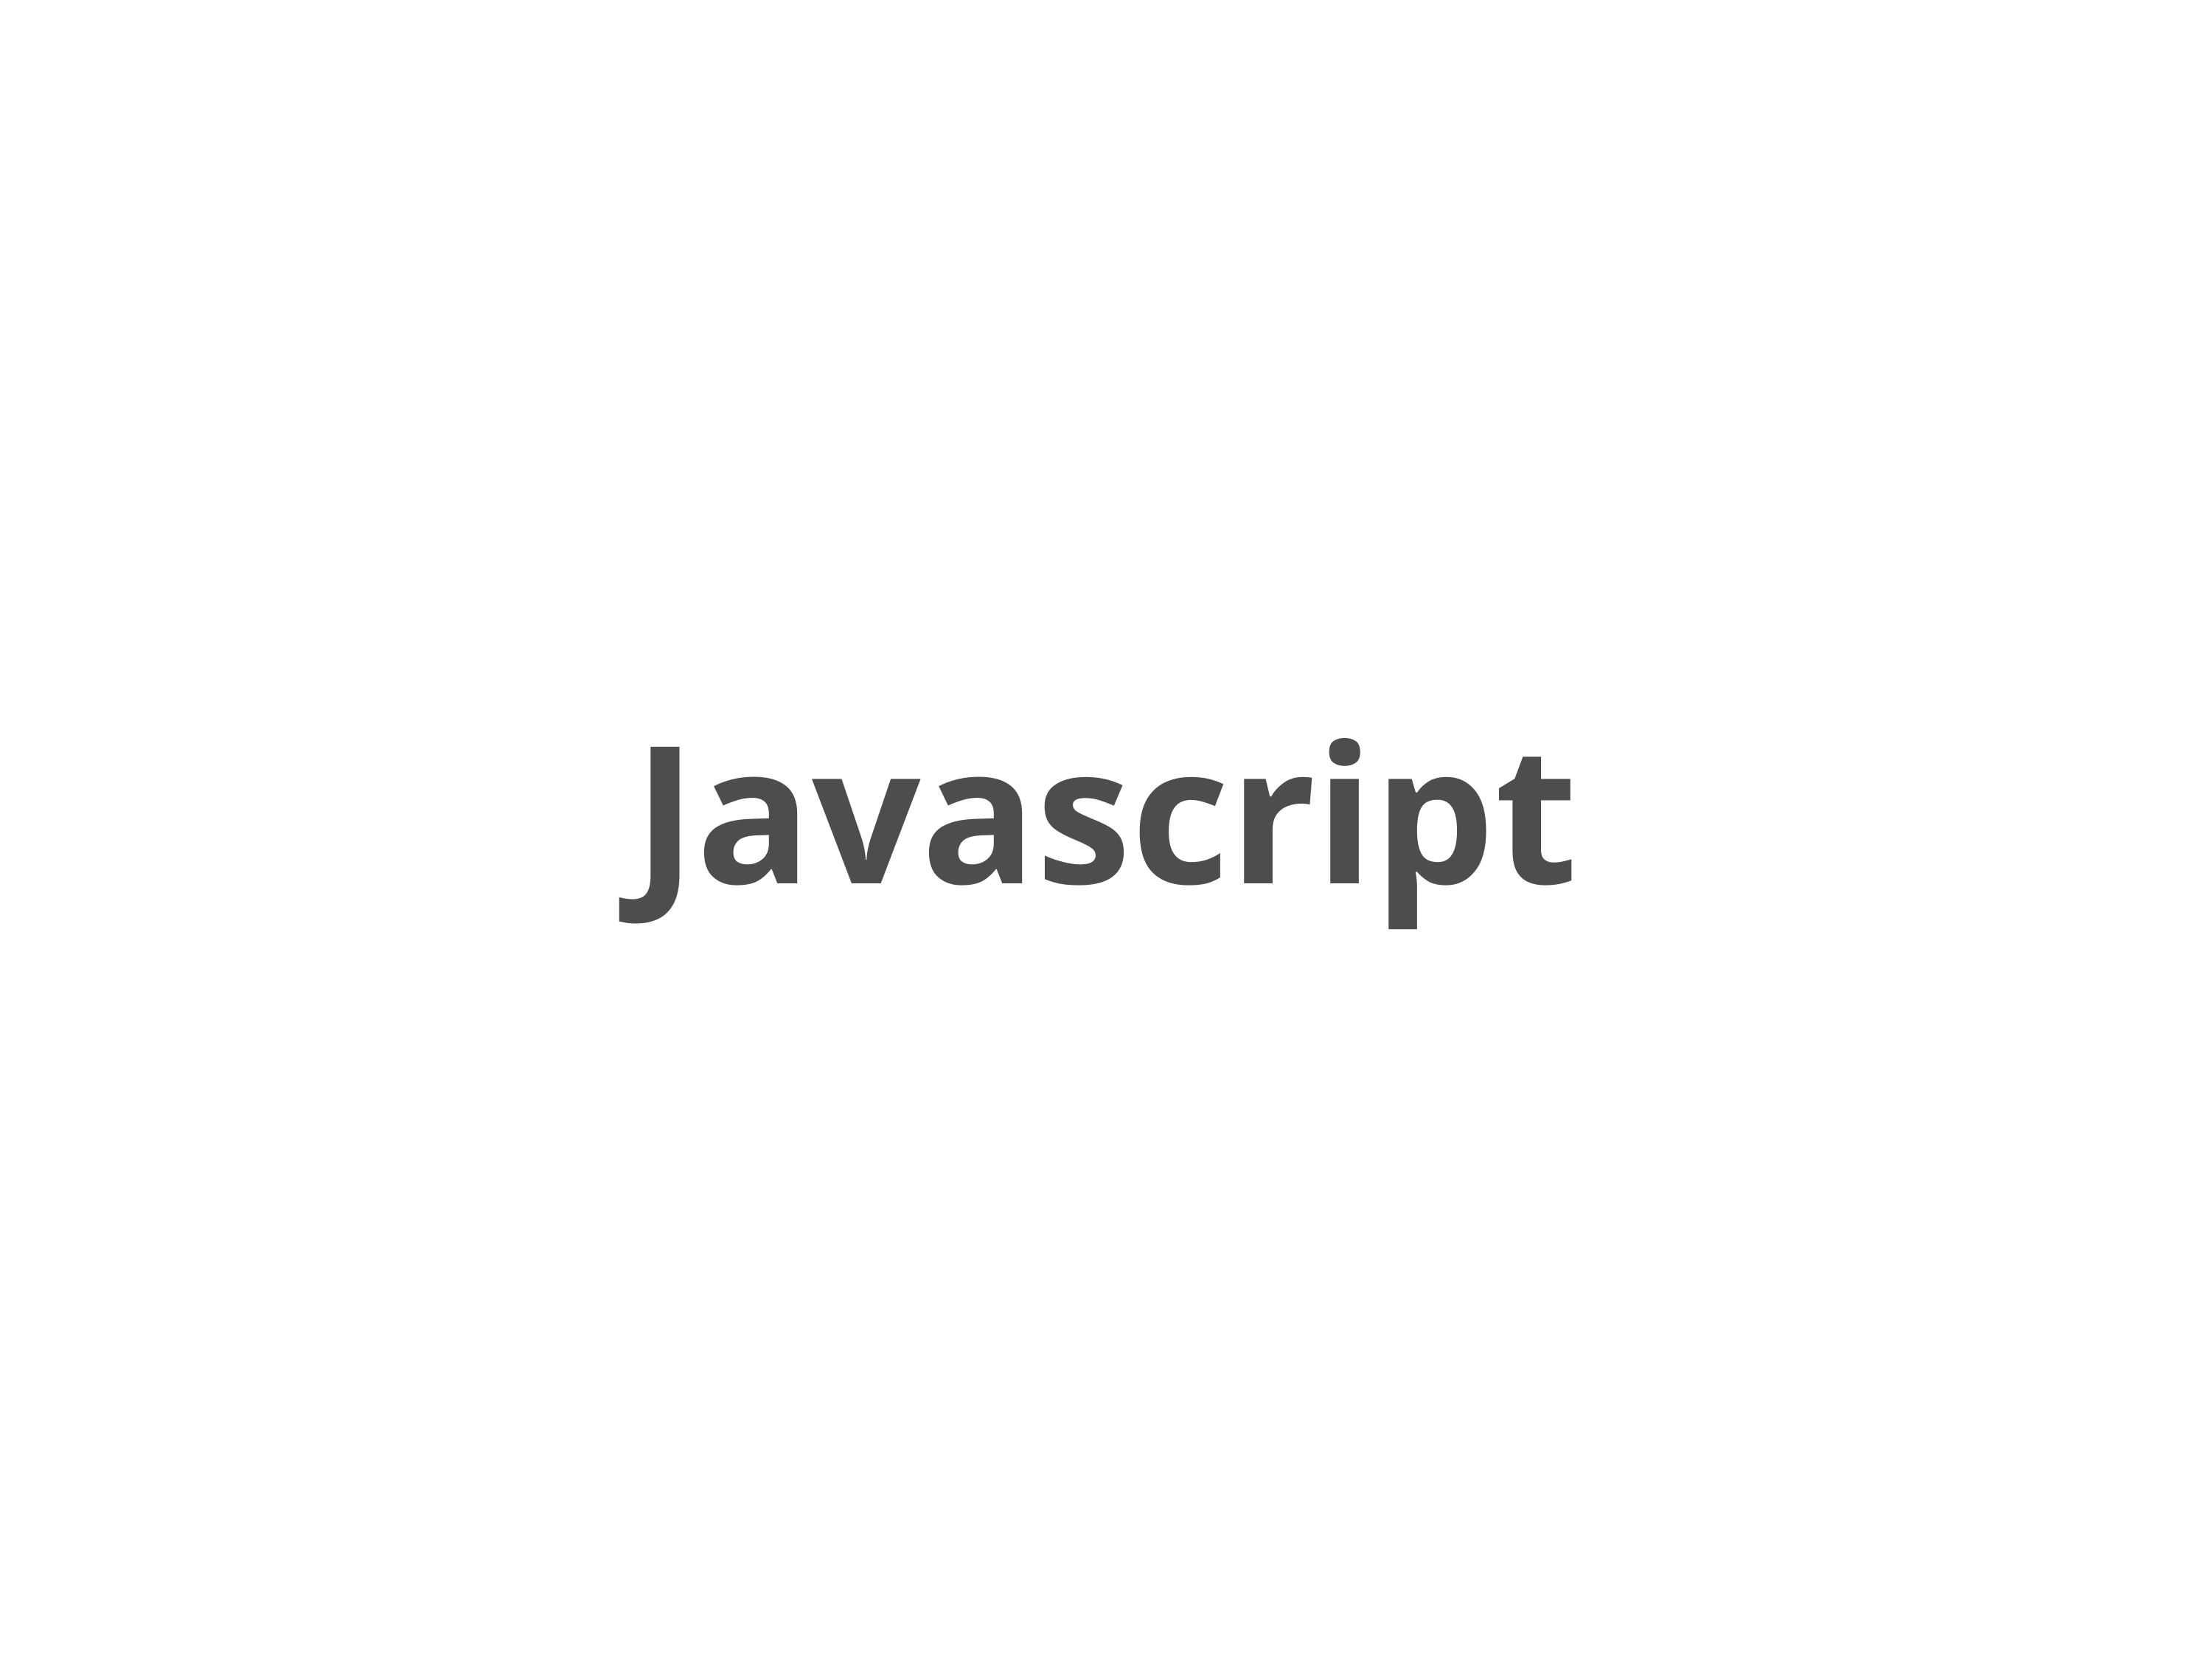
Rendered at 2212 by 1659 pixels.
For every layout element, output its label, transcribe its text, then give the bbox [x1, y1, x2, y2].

text_box Javascript [0, 692, 2212, 939]
